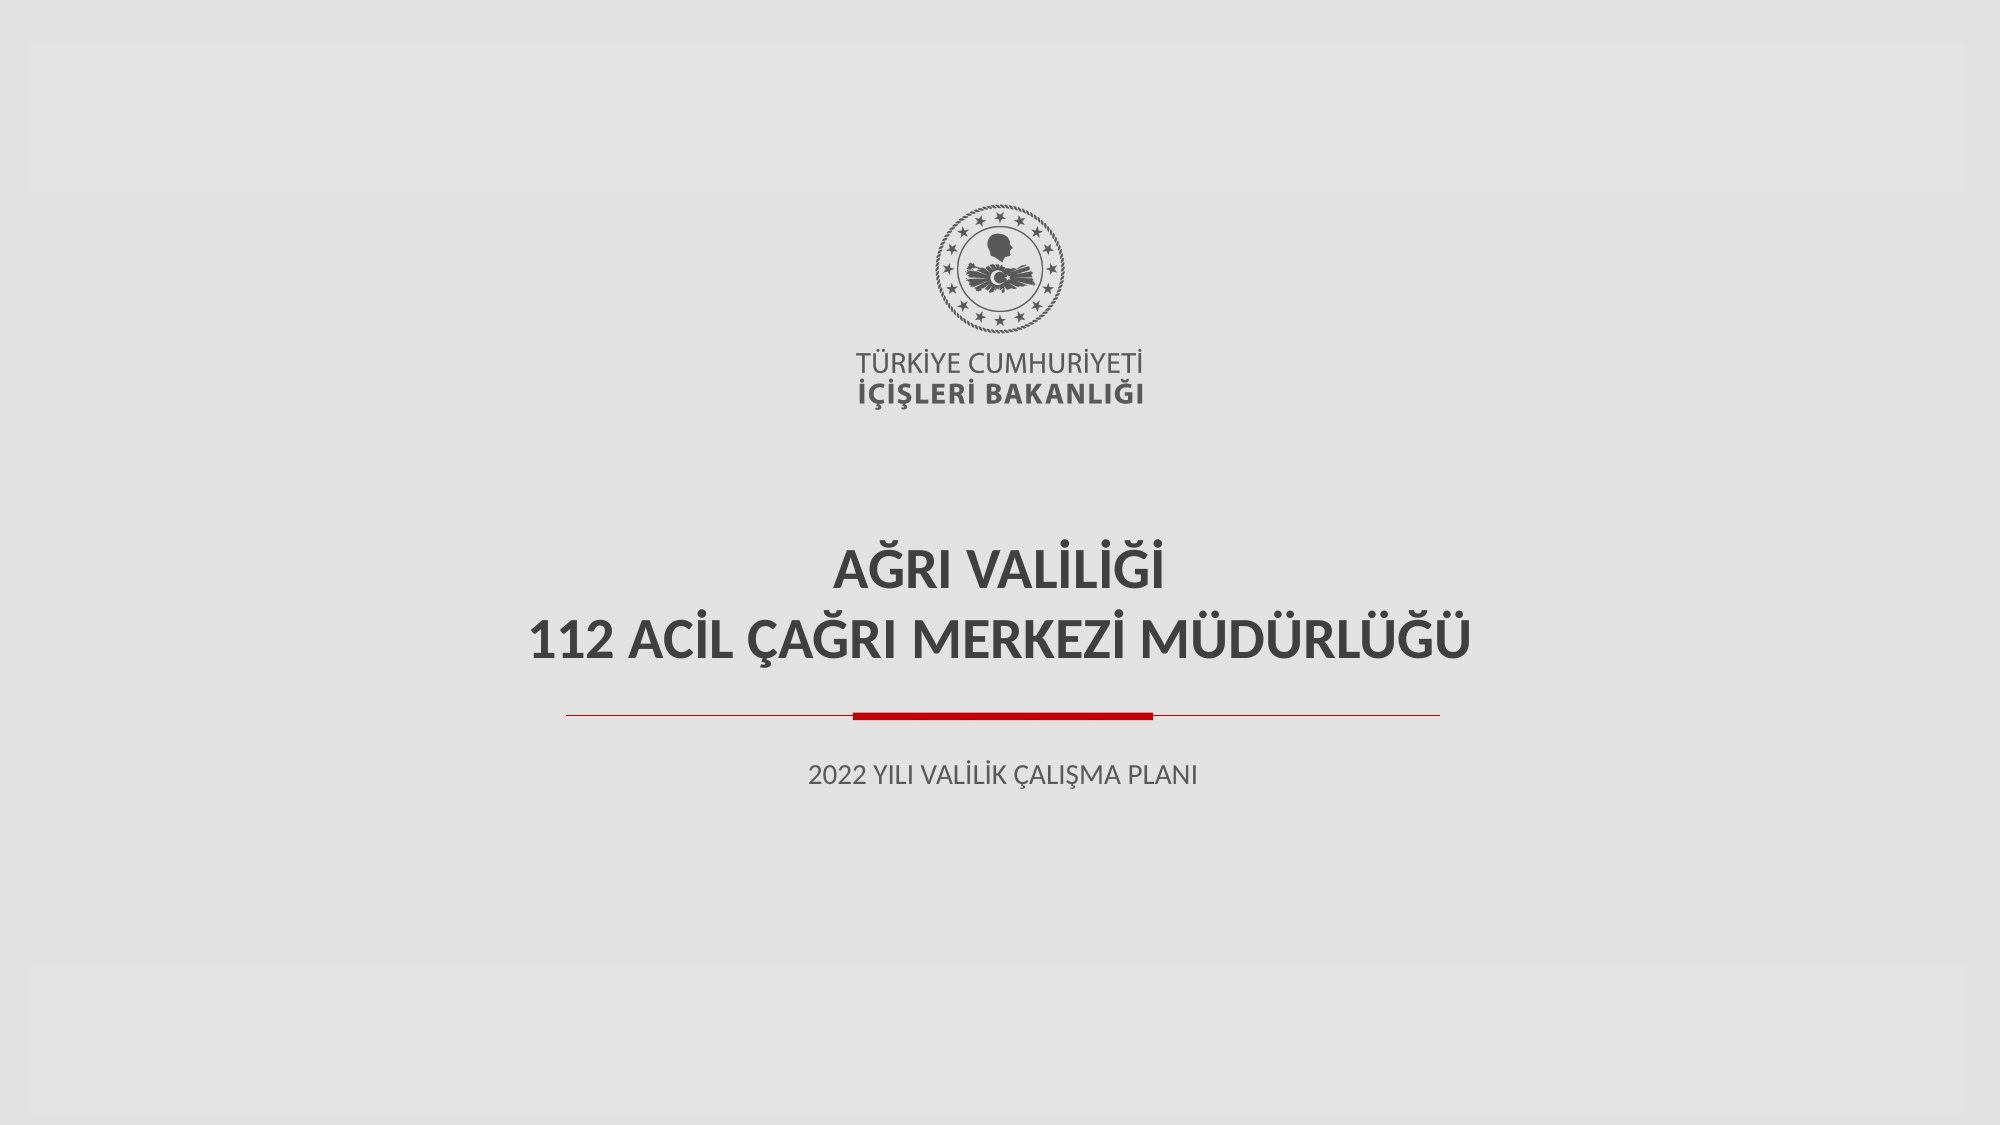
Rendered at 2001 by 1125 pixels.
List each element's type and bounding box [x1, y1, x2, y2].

picture [839, 190, 1161, 427]
text_box [0, 0, 2000, 1125]
text_box [852, 716, 1153, 721]
